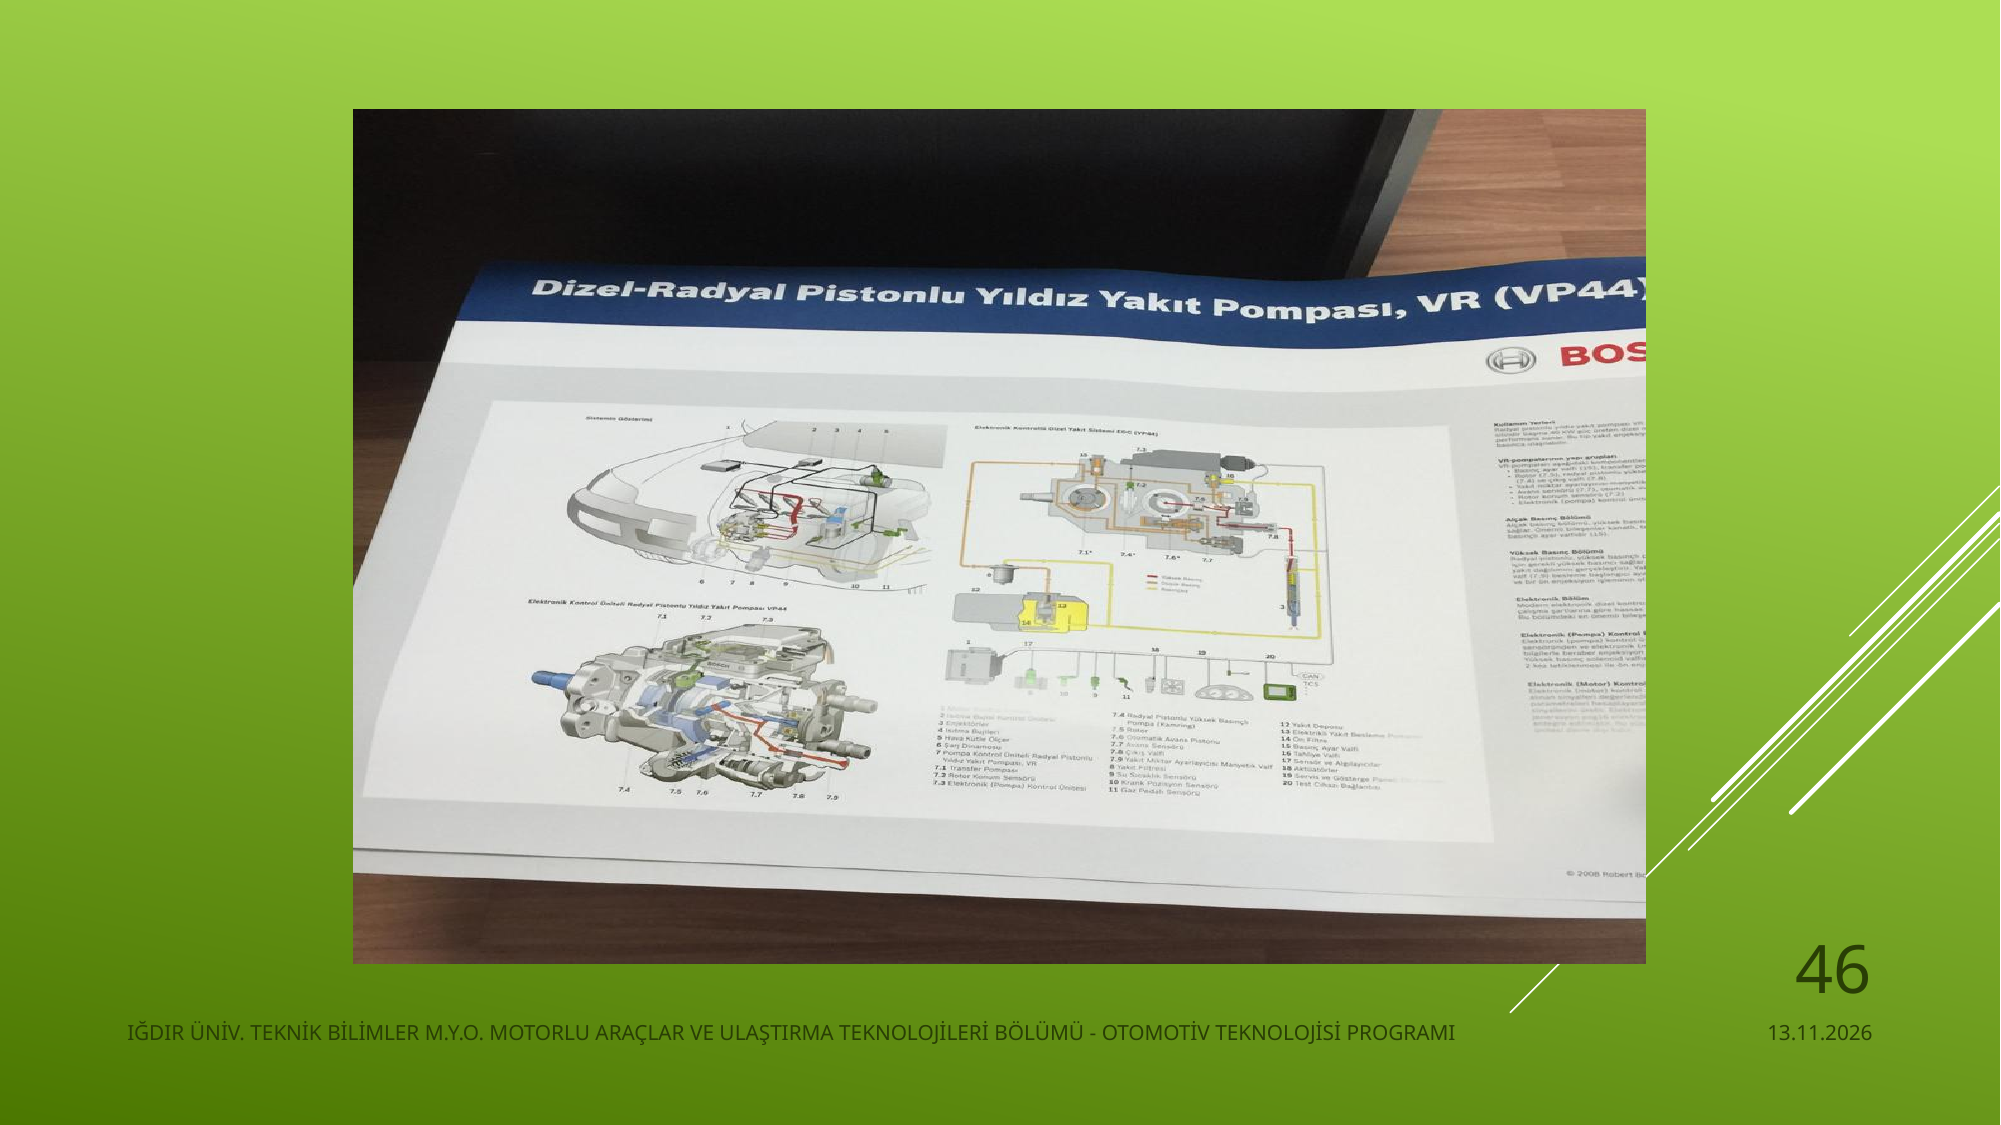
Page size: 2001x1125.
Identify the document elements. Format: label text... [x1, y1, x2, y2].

footer IĞDIR ÜNİV. TEKNİK BİLİMLER M.Y.O. MOTORLU ARAÇLAR VE ULAŞTIRMA TEKNOLOJİLERİ BÖLÜMÜ - OTOMOTİV TEKNOLOJİSİ PROGRAMI [112, 1012, 1625, 1073]
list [353, 108, 1647, 965]
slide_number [1625, 1012, 1888, 1073]
slide_number 46 [1700, 915, 1888, 1025]
